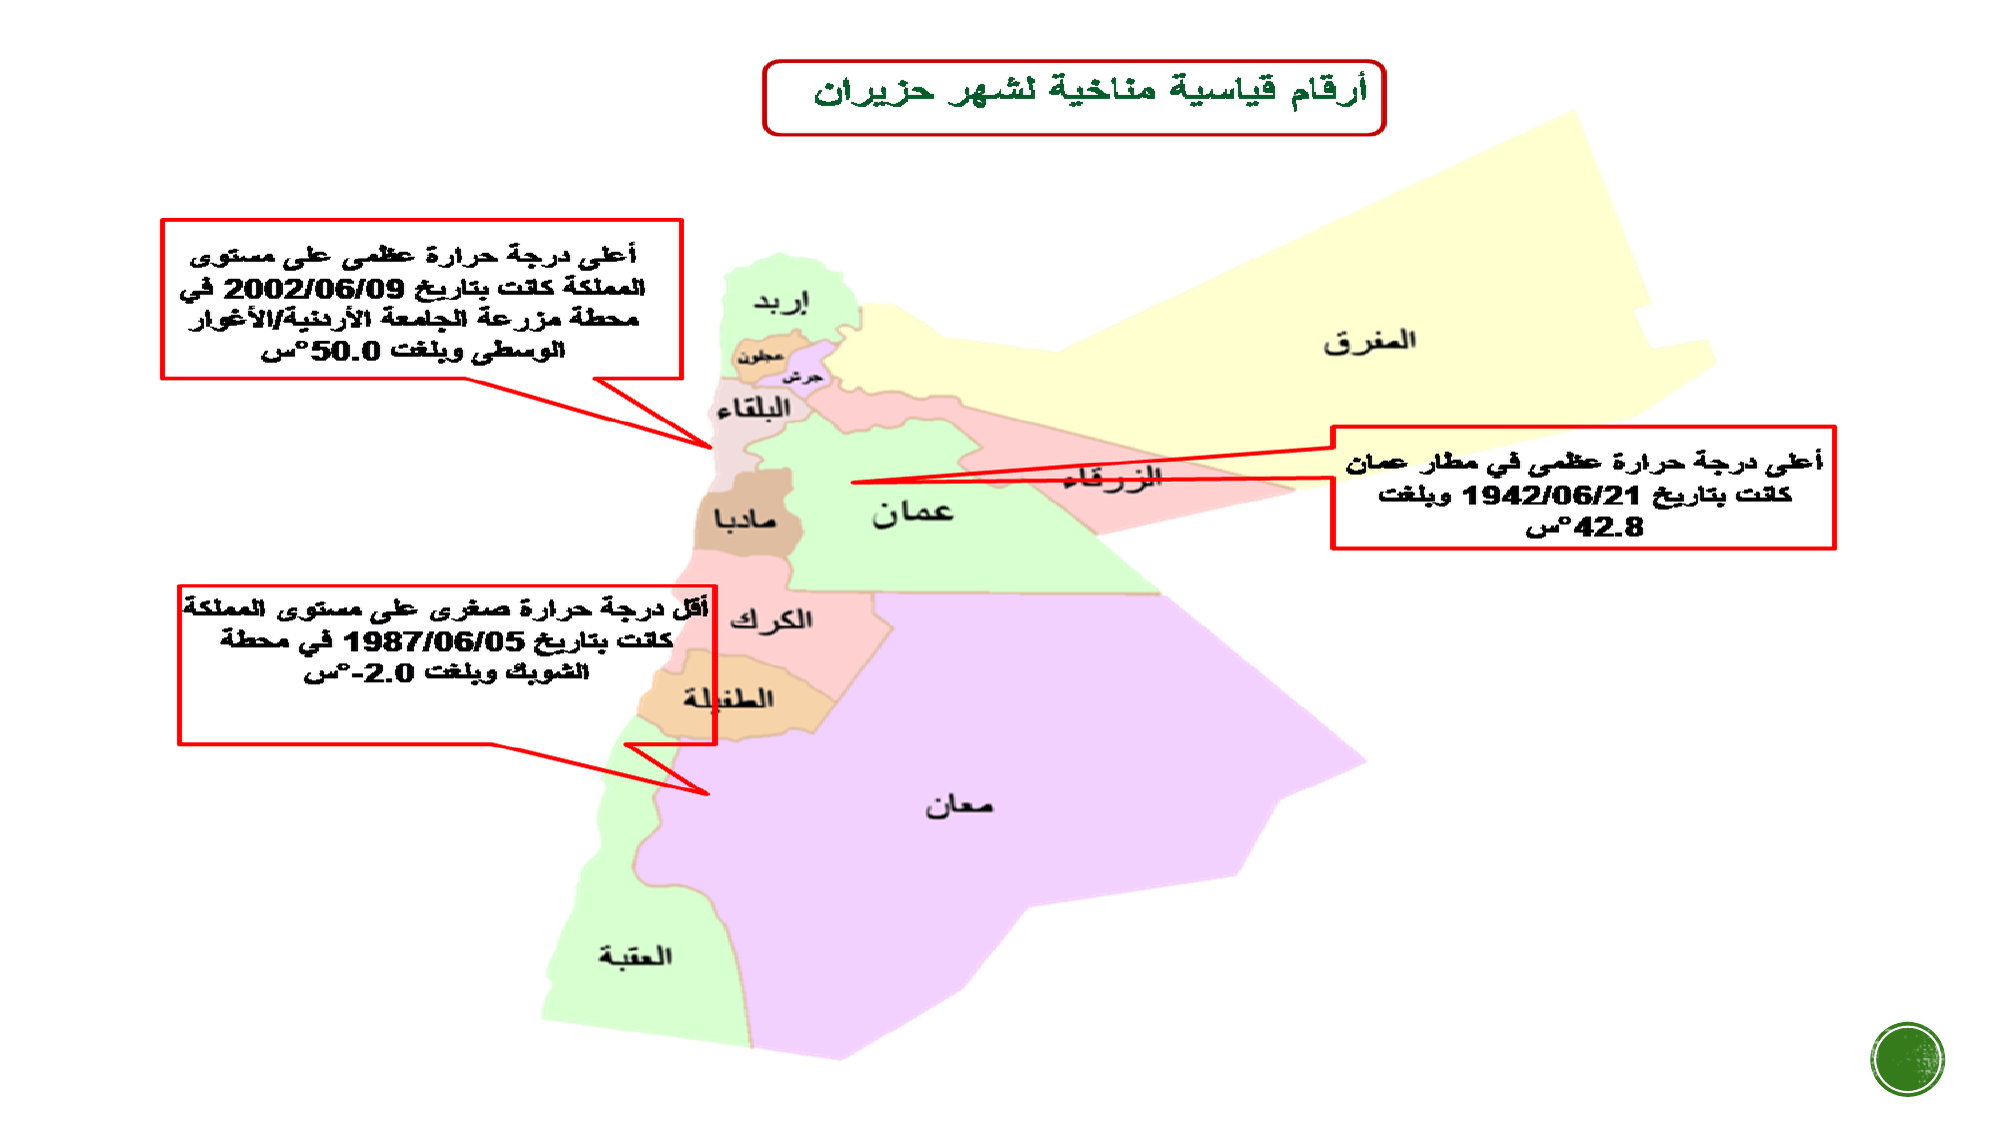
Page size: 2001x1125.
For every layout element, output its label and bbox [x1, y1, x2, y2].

list [131, 59, 1852, 1070]
